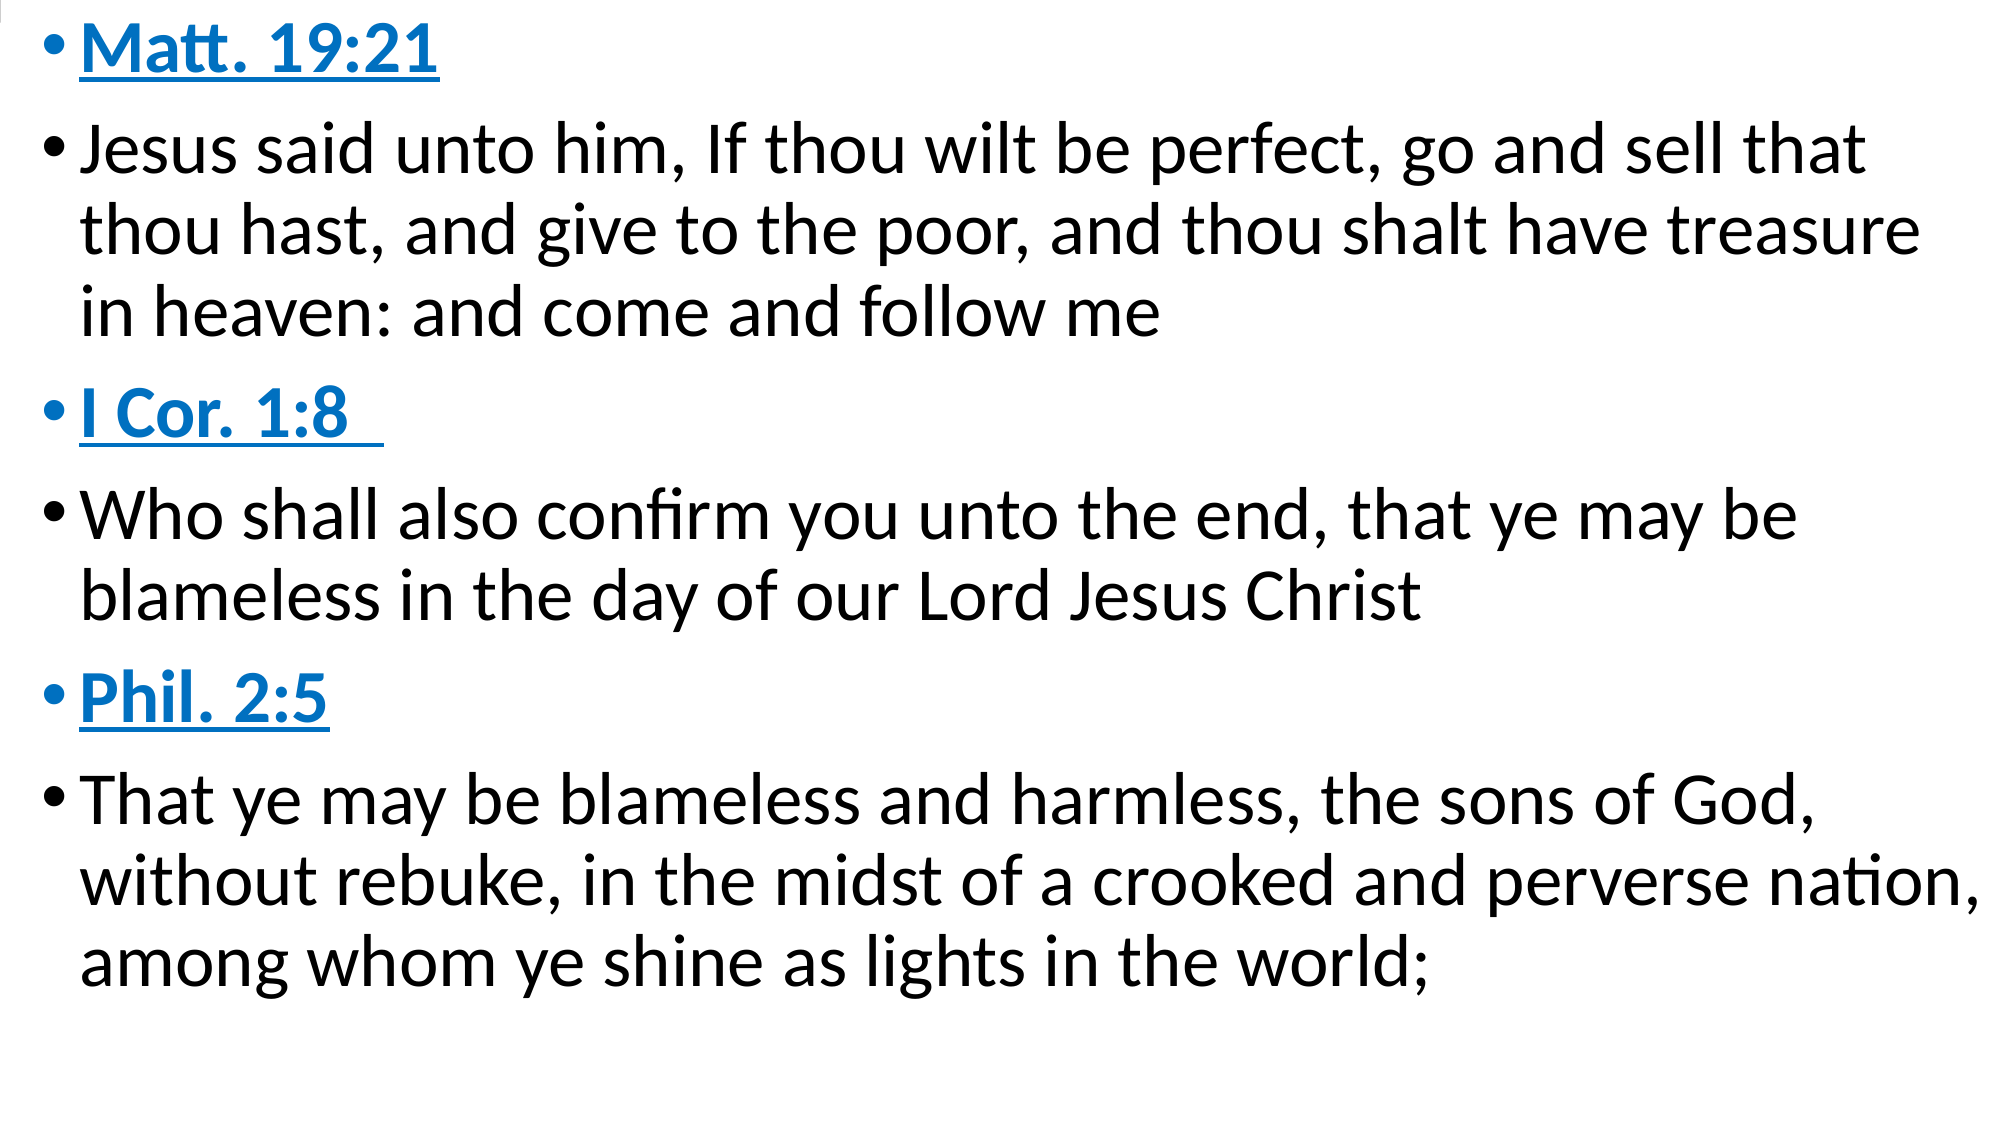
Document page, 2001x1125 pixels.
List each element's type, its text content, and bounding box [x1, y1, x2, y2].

list Matt. 19:21 Jesus said unto him, If thou wilt be perfect, go and sell that thou hast, and give to the poor, and thou shalt have treasure in heaven: and come and follow me I Cor. 1:8 Who shall also confirm you unto the end, that ye may be blameless in the day of our Lord Jesus Christ Phil. 2:5 That ye may be blameless and harmless, the sons of God, without rebuke, in the midst of a crooked and perverse nation, among whom ye shine as lights in the world; [26, 0, 2000, 1114]
